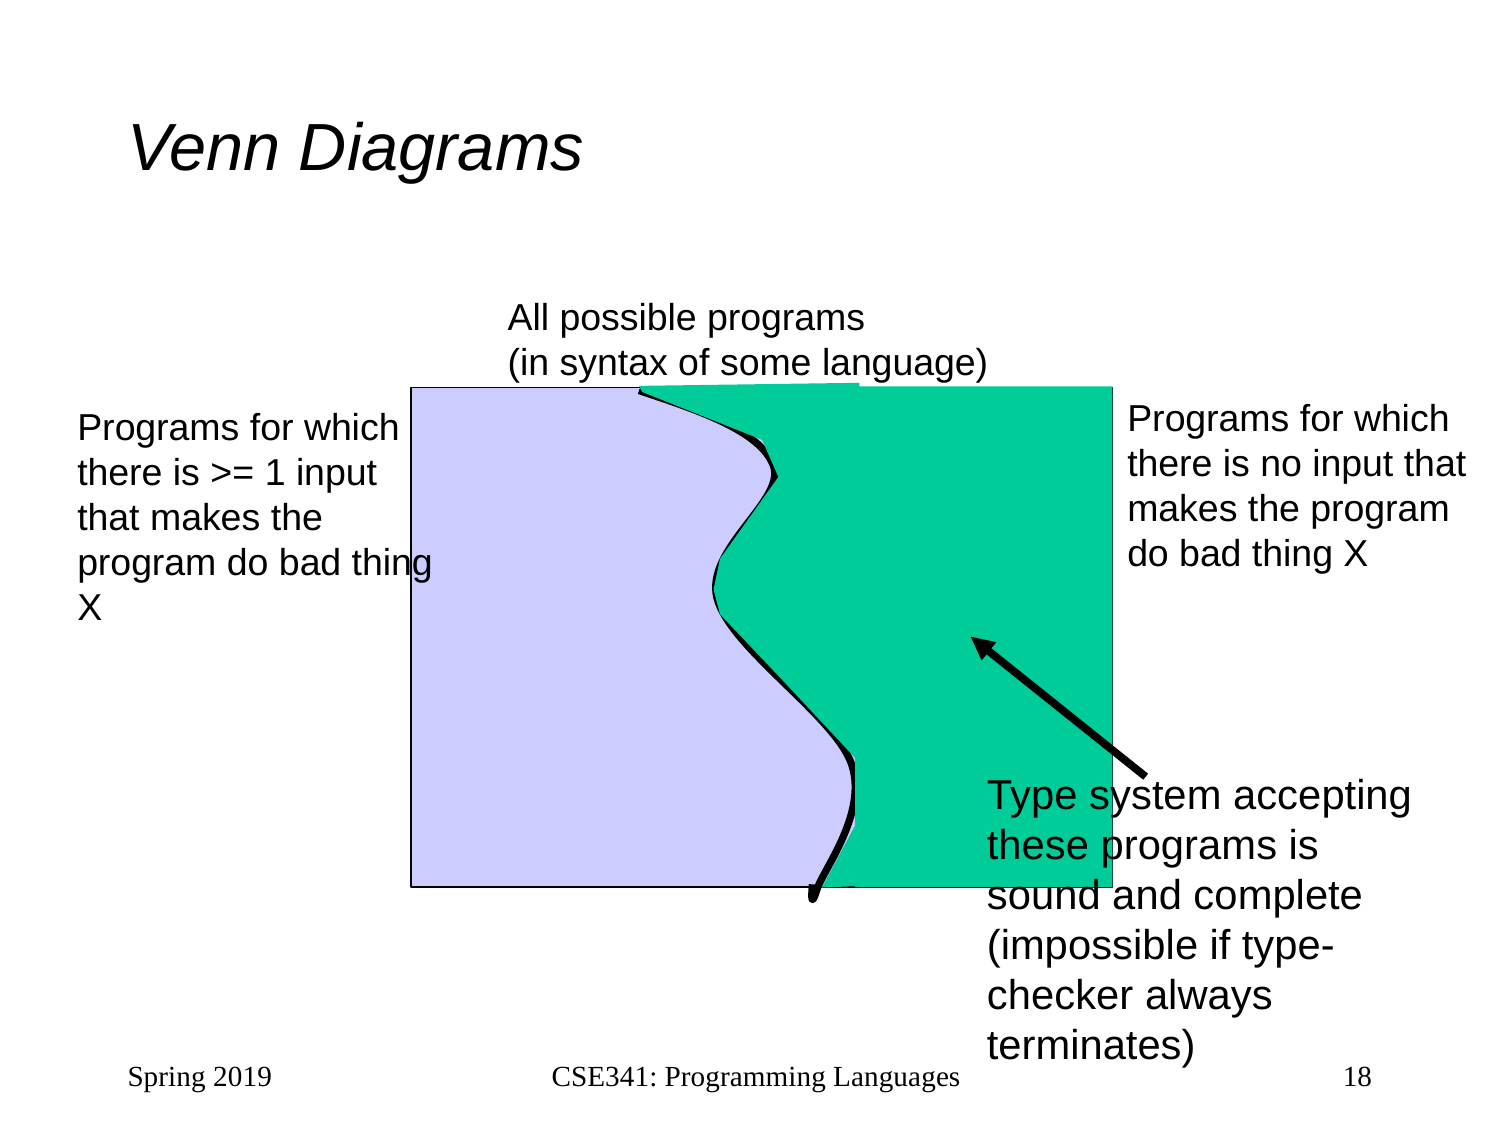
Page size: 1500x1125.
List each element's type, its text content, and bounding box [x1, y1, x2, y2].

text_box [855, 386, 1113, 888]
text_box [410, 387, 812, 888]
text_box [639, 390, 855, 900]
text_box [639, 382, 860, 763]
text_box [845, 749, 855, 773]
footer CSE341: Programming Languages [474, 1049, 1038, 1125]
text_box Type system accepting these programs is sound and complete (impossible if type-checker always terminates) [972, 760, 1435, 1076]
text_box [818, 802, 855, 888]
text_box Programs for which there is >= 1 input that makes the program do bad thing X [62, 395, 449, 636]
text_box [821, 823, 863, 888]
slide_number Spring 2019 [112, 1049, 426, 1125]
text_box Programs for which there is no input that makes the program do bad thing X [1113, 386, 1499, 581]
text_box All possible programs (in syntax of some language) [492, 285, 1004, 391]
title Venn Diagrams [112, 49, 1388, 238]
slide_number 18 [1074, 1076, 1388, 1125]
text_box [970, 636, 1146, 777]
